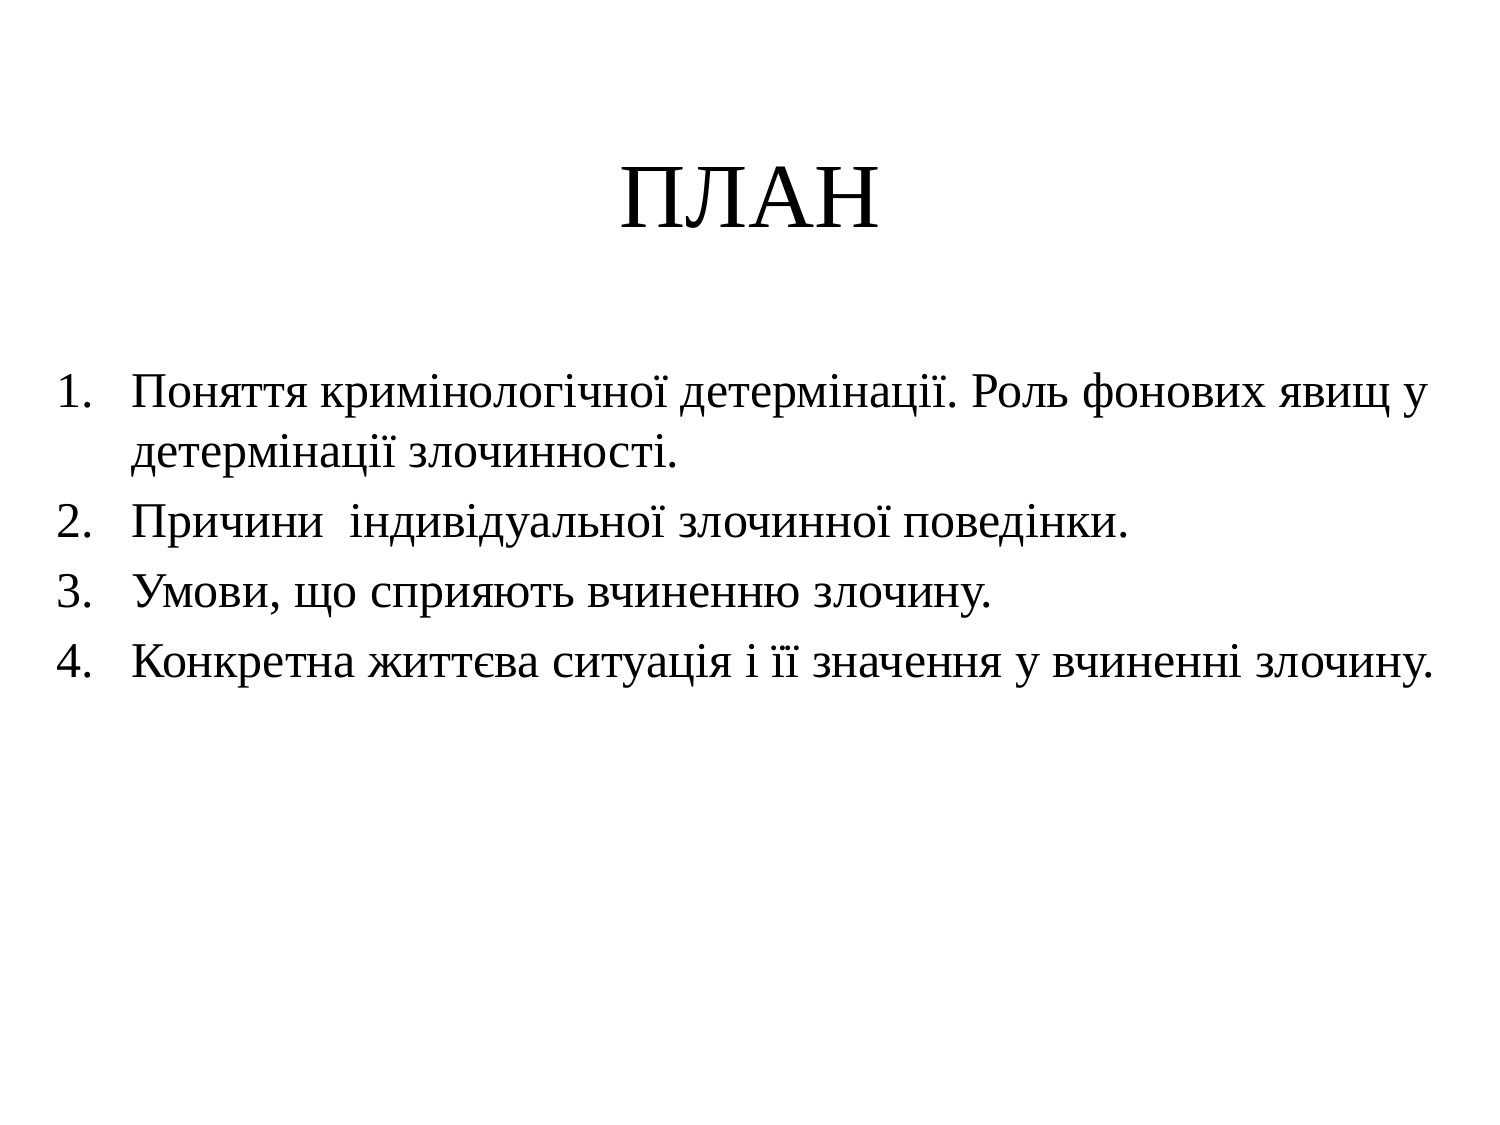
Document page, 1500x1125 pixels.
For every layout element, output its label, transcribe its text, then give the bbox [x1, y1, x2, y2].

subtitle Поняття кримінологічної детермінації. Роль фонових явищ у детермінації злочинності. Причини індивідуальної злочинної поведінки. Умови, що сприяють вчиненню злочину. Конкретна життєва ситуація і її значення у вчиненні злочину. [41, 349, 1459, 925]
title ПЛАН [159, 78, 1341, 303]
